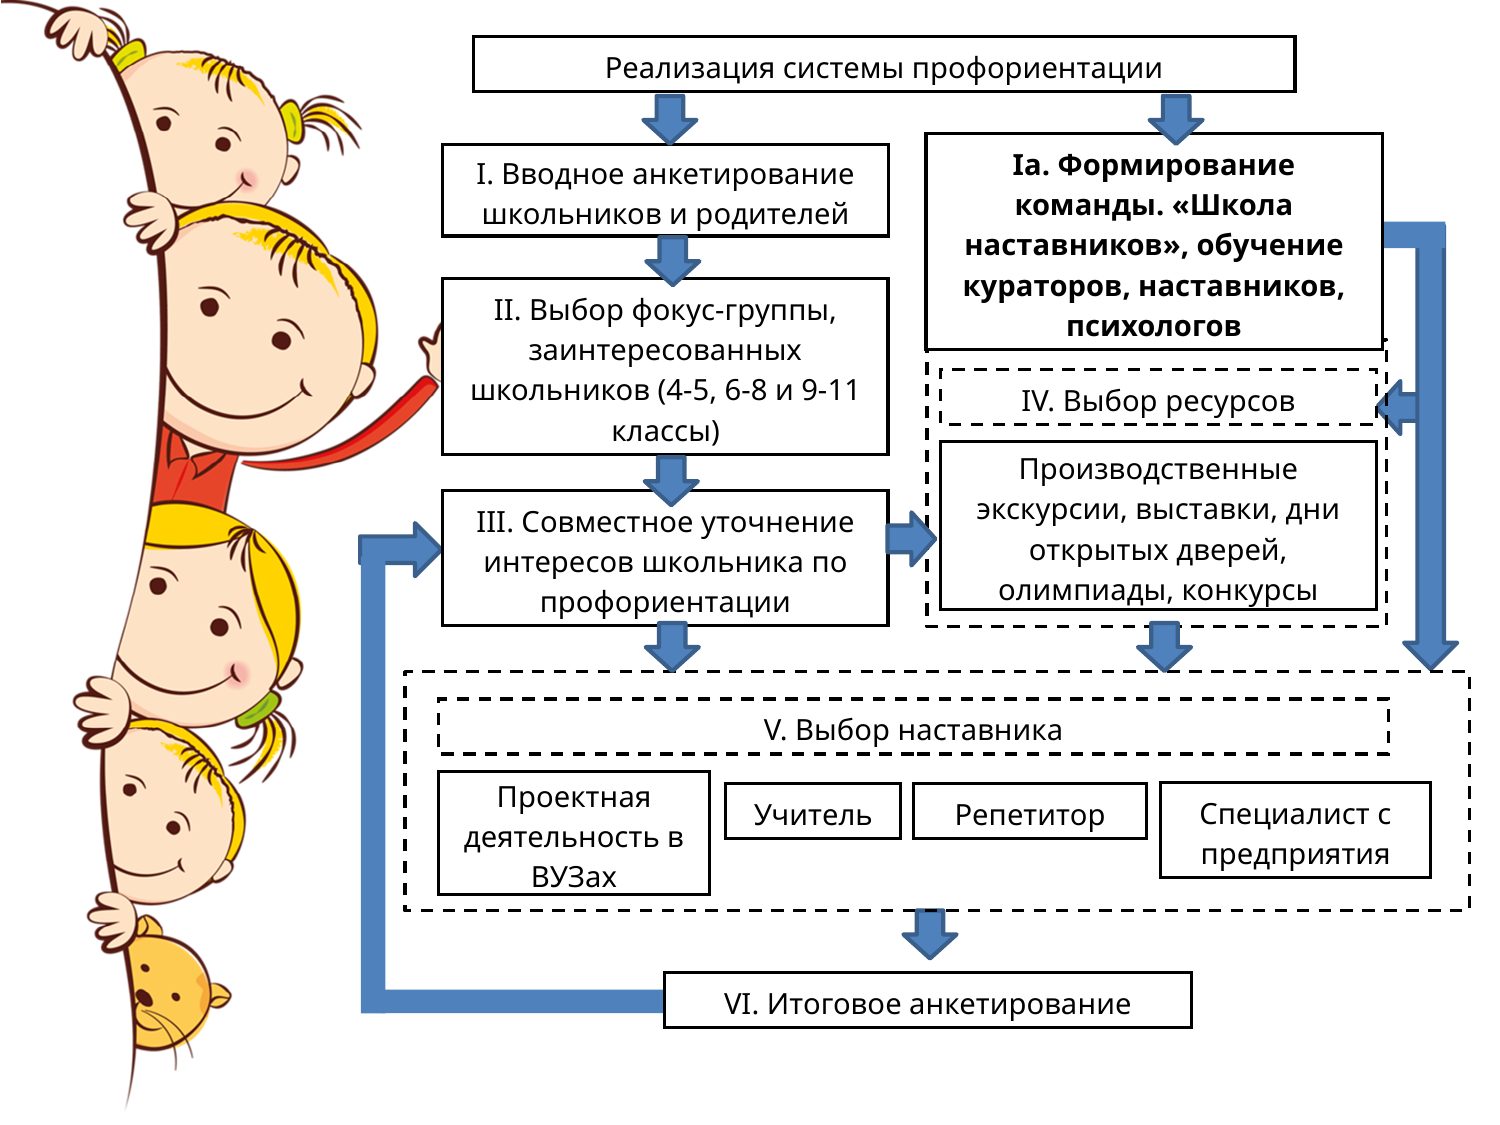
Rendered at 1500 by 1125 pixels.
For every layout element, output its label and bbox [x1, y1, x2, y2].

picture [0, 0, 1500, 1125]
text_box [359, 35, 1470, 1028]
